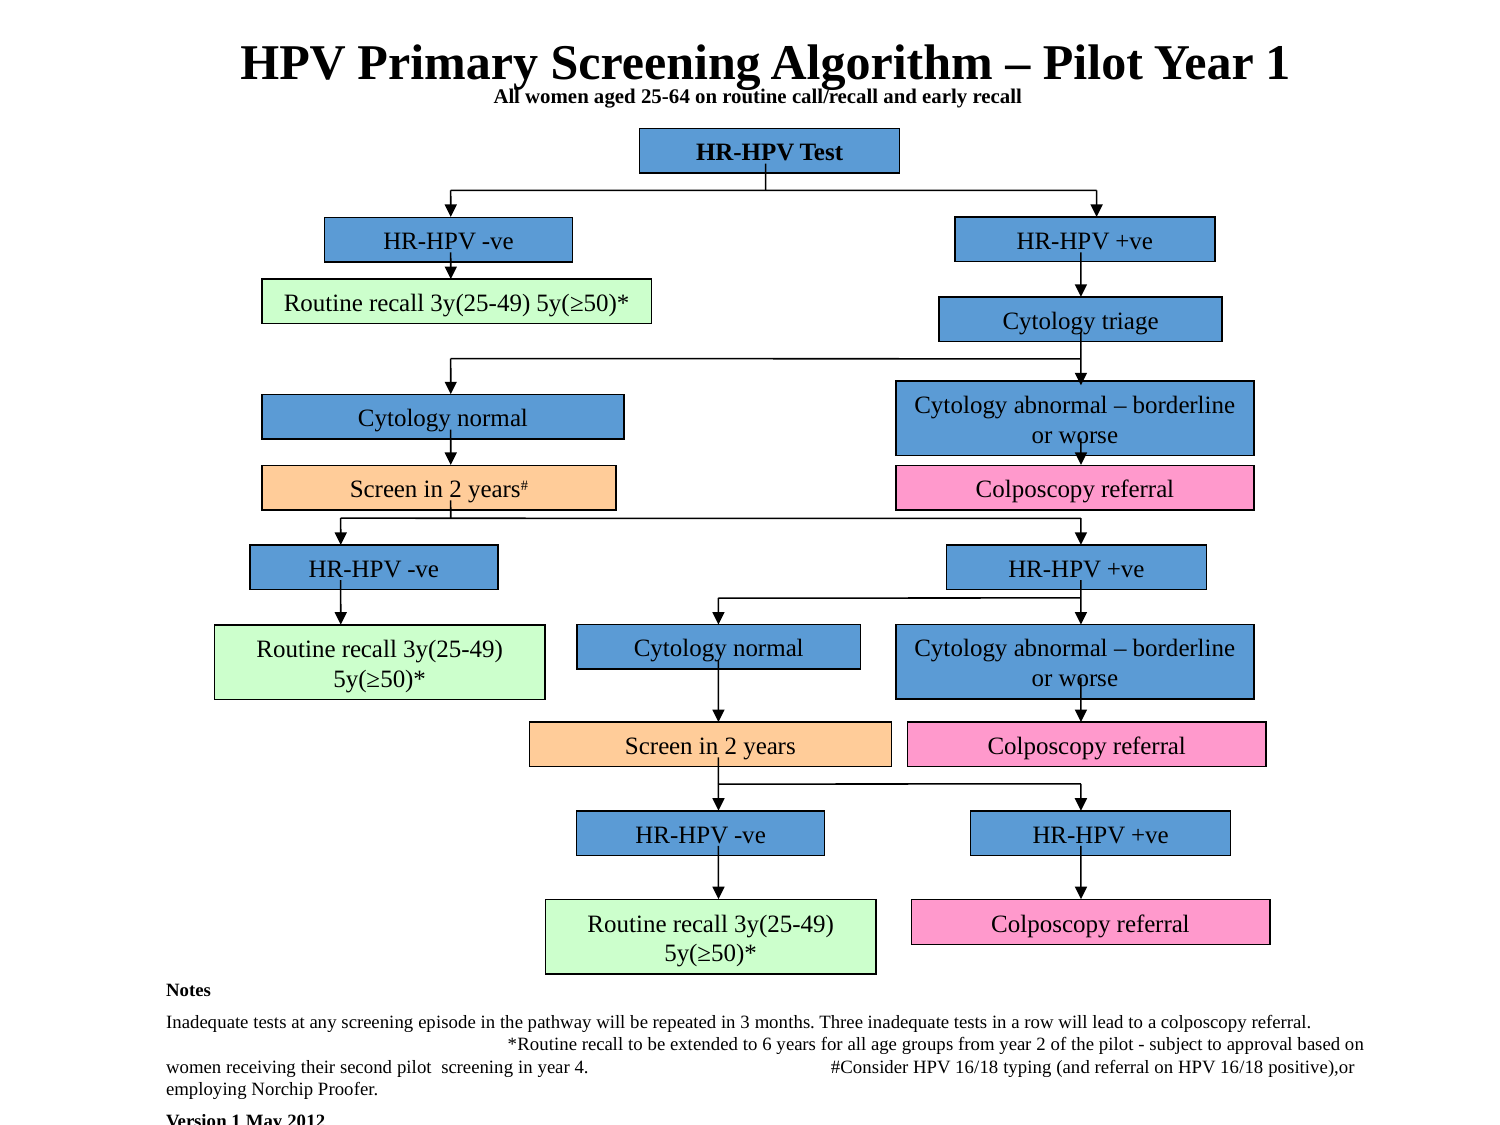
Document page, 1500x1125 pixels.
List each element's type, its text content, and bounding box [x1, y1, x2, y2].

text_box HPV Primary Screening Algorithm – Pilot Year 1 [120, 22, 1412, 97]
text_box Notes Inadequate tests at any screening episode in the pathway will be repeated in 3 months. Three inadequate tests in a row will lead to a colposcopy referral. *Routine recall to be extended to 6 years for all age groups from year 2 of the pilot - subject to approval based on women receiving their second pilot screening in year 4. #Consider HPV 16/18 typing (and referral on HPV 16/18 positive),or employing Norchip Proofer. Version 1 May 2012 [151, 969, 1380, 1125]
text_box All women aged 25-64 on routine call/recall and early recall [277, 75, 1239, 115]
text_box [214, 128, 1270, 976]
